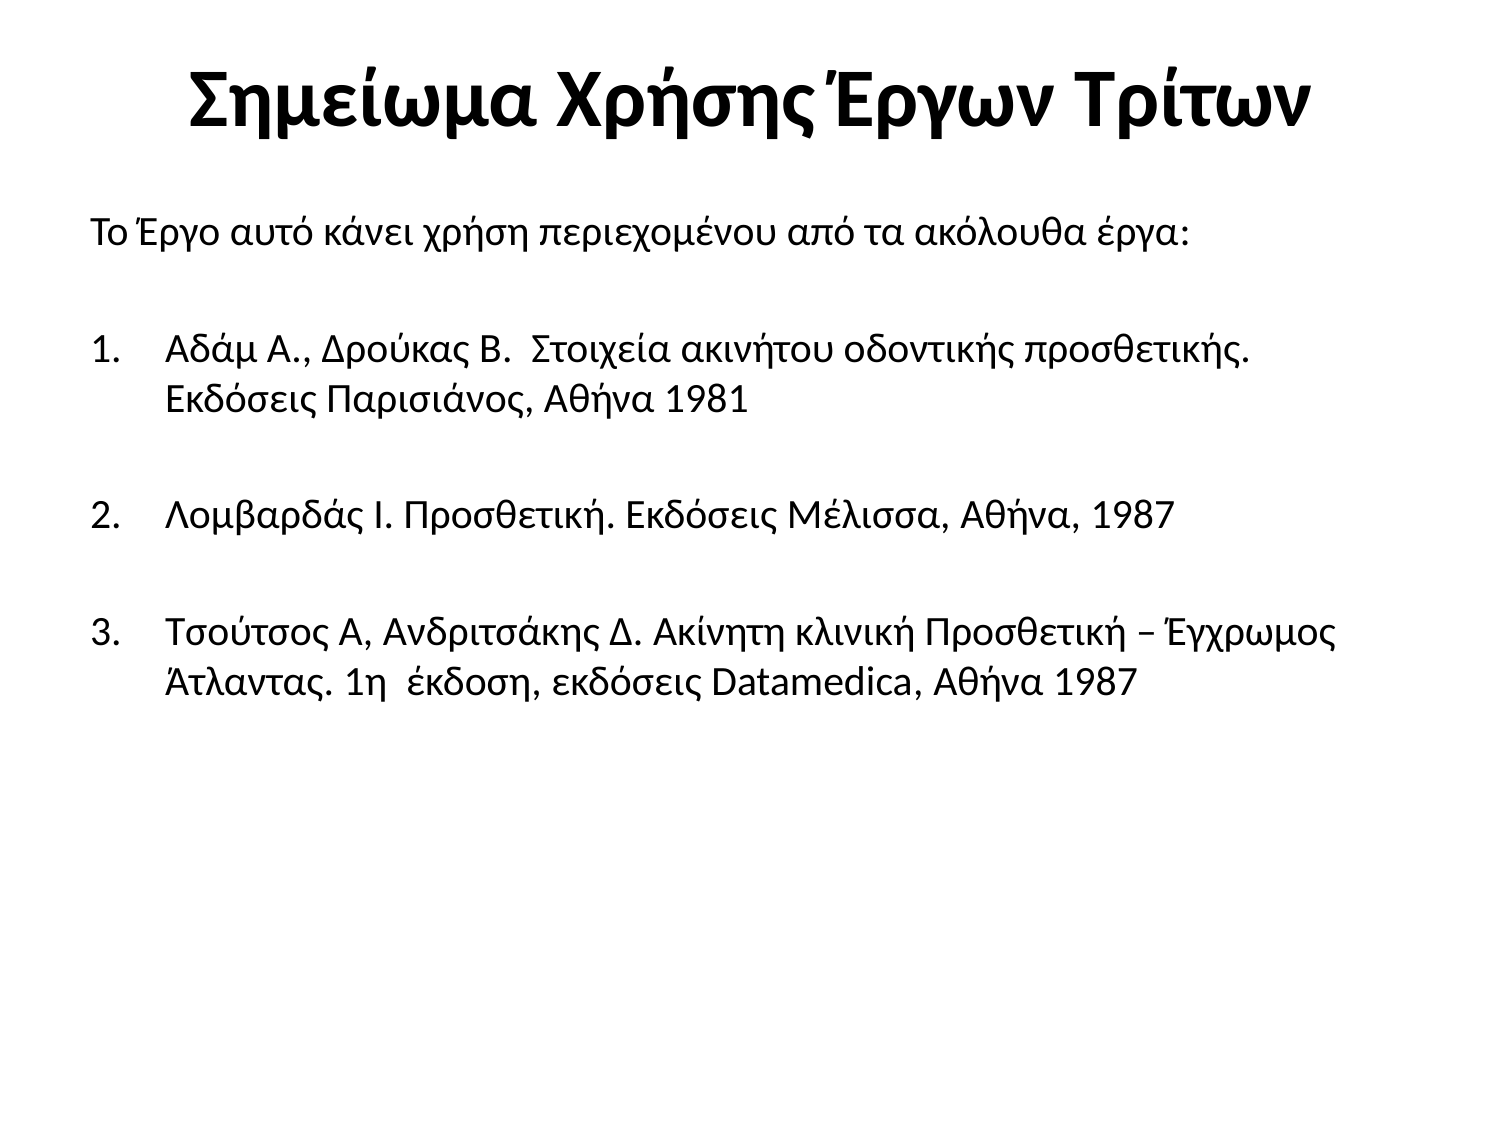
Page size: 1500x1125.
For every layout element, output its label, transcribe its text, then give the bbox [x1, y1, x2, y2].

title Σημείωμα Χρήσης Έργων Τρίτων [76, 19, 1427, 169]
list Το Έργο αυτό κάνει χρήση περιεχομένου από τα ακόλουθα έργα: Αδάμ Α., Δρούκας Β. Στοιχεία ακινήτου οδοντικής προσθετικής. Εκδόσεις Παρισιάνος, Αθήνα 1981 Λομβαρδάς Ι. Προσθετική. Εκδόσεις Μέλισσα, Αθήνα, 1987 Τσούτσος Α, Ανδριτσάκης Δ. Ακίνητη κλινική Προσθετική – Έγχρωμος Άτλαντας. 1η έκδοση, εκδόσεις Datamedica, Αθήνα 1987 [75, 196, 1425, 1024]
